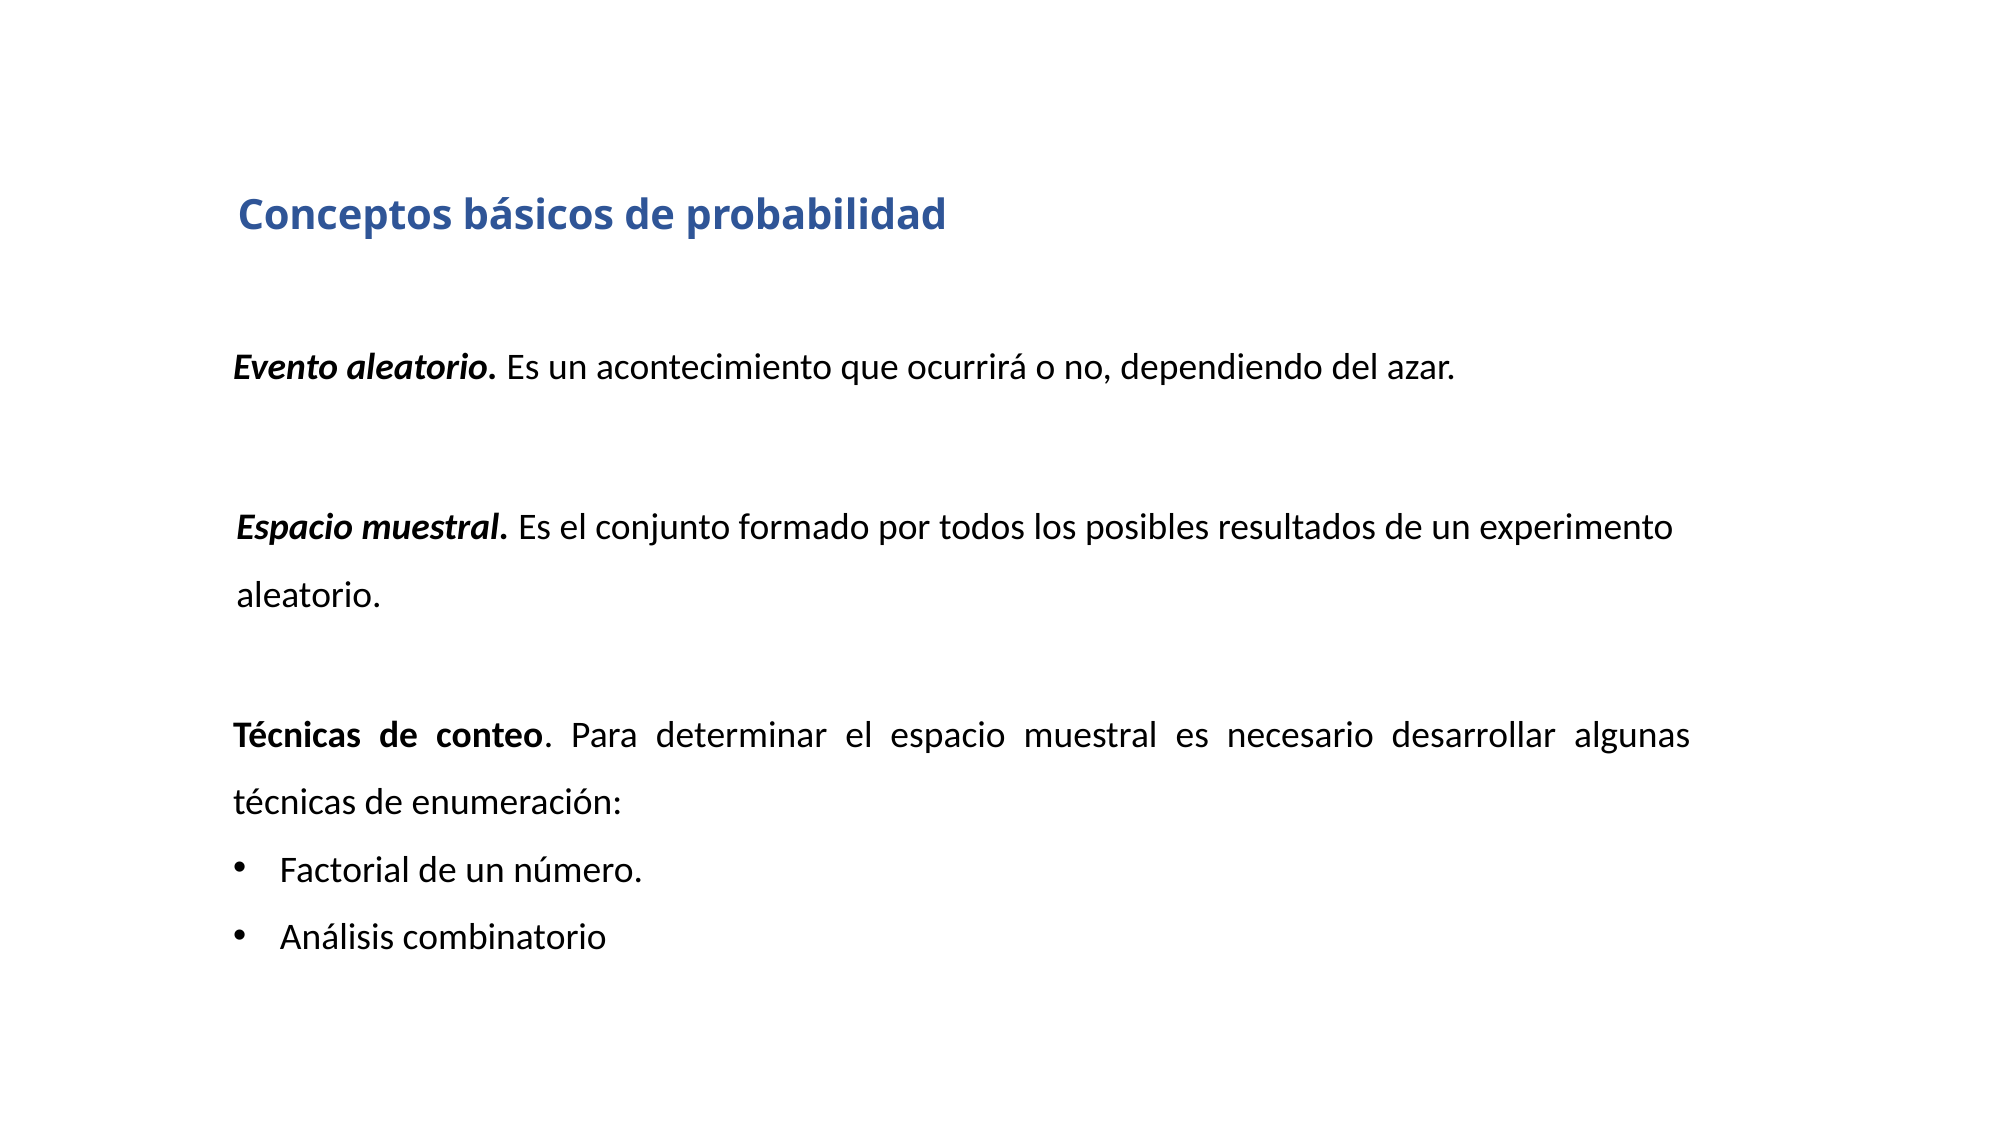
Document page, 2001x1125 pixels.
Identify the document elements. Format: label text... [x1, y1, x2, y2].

text_box Espacio muestral. Es el conjunto formado por todos los posibles resultados de un experimento aleatorio. [221, 472, 1720, 623]
text_box Evento aleatorio. Es un acontecimiento que ocurrirá o no, dependiendo del azar. [218, 334, 1646, 395]
text_box Conceptos básicos de probabilidad [222, 180, 1258, 246]
text_box Técnicas de conteo. Para determinar el espacio muestral es necesario desarrollar algunas técnicas de enumeración: Factorial de un número. Análisis combinatorio [218, 679, 1707, 965]
